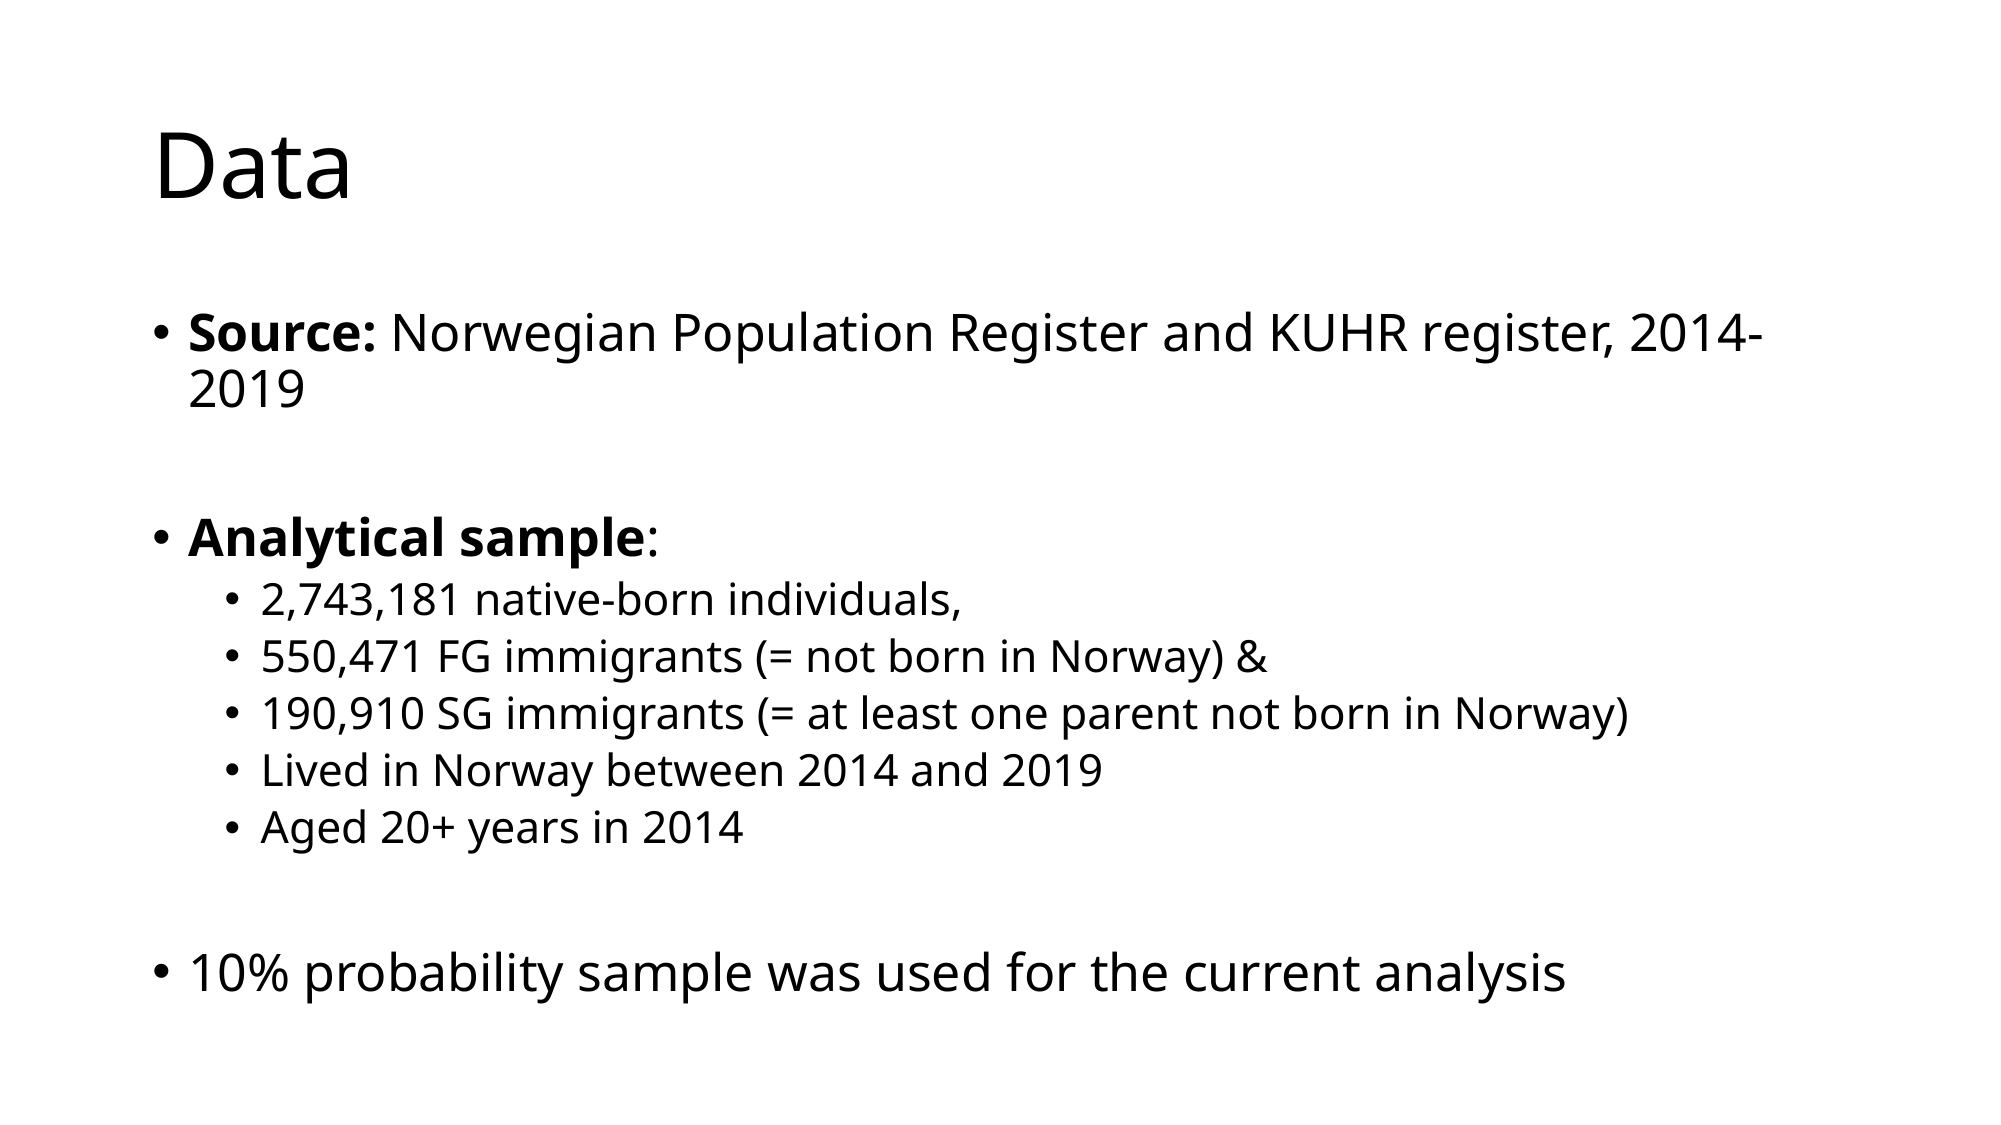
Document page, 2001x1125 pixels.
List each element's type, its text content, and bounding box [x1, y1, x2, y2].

title Data [137, 59, 1863, 278]
list Source: Norwegian Population Register and KUHR register, 2014-2019 Analytical sample: 2,743,181 native-born individuals, 550,471 FG immigrants (= not born in Norway) & 190,910 SG immigrants (= at least one parent not born in Norway) Lived in Norway between 2014 and 2019 Aged 20+ years in 2014 10% probability sample was used for the current analysis [137, 299, 1863, 1014]
